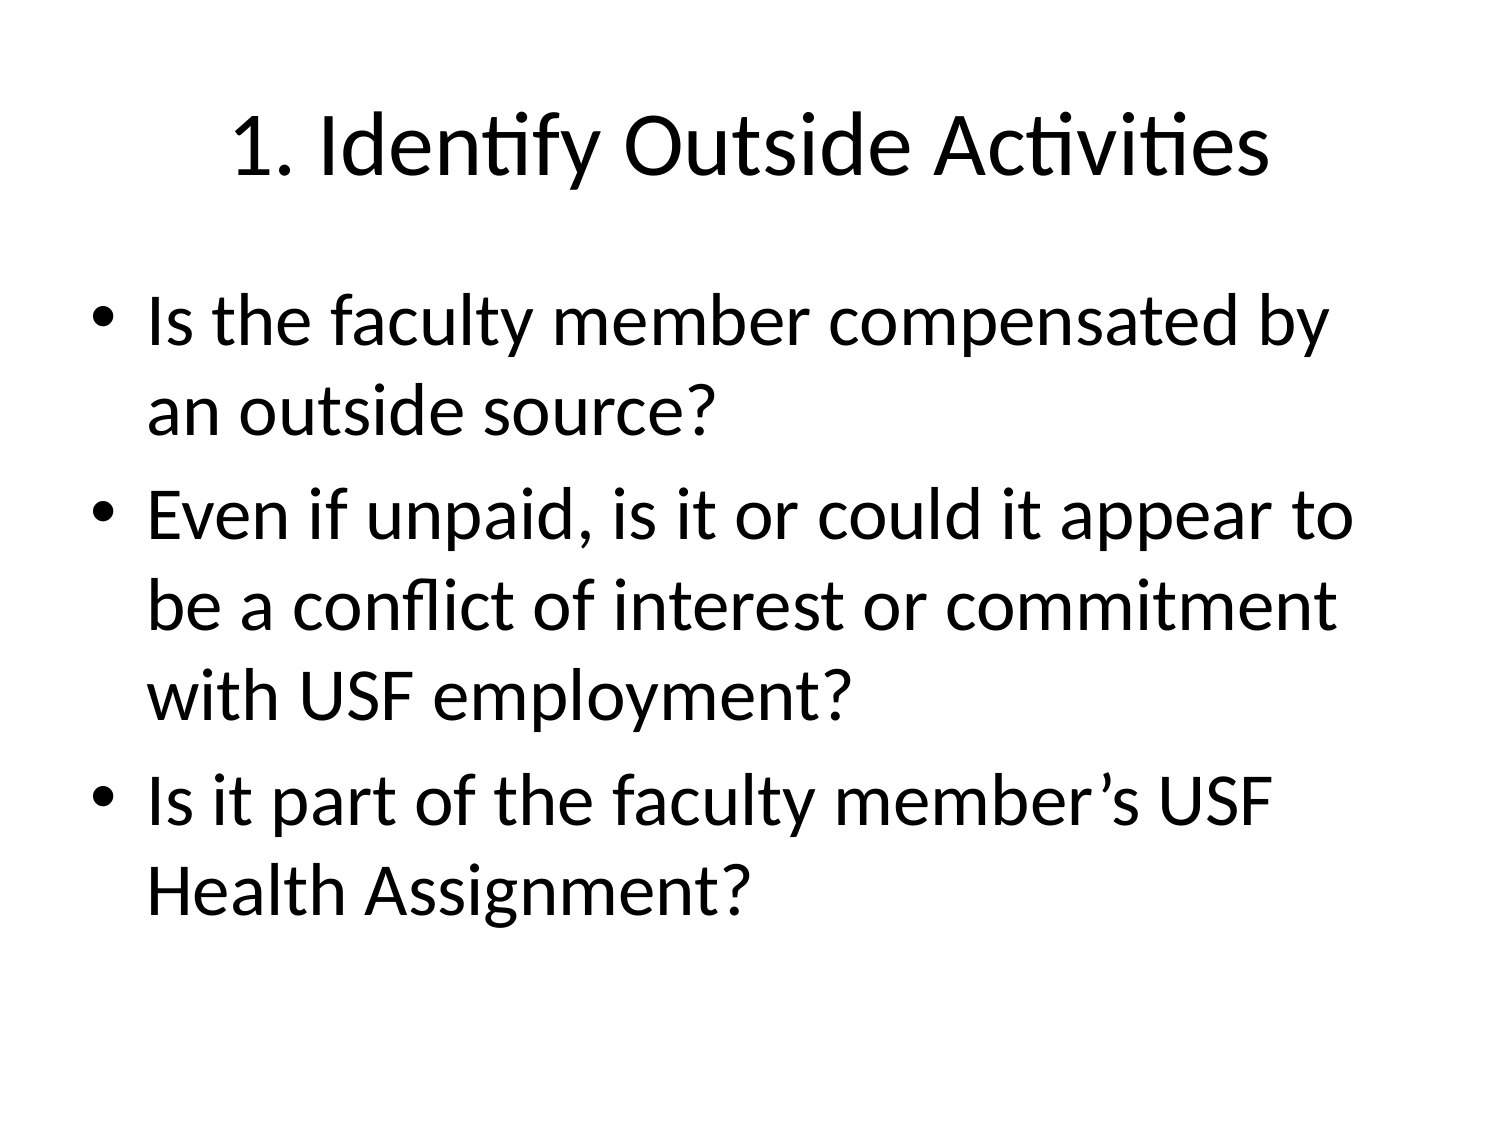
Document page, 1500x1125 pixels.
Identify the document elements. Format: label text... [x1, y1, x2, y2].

title 1. Identify Outside Activities [74, 44, 1426, 233]
list Is the faculty member compensated by an outside source? Even if unpaid, is it or could it appear to be a conflict of interest or commitment with USF employment? Is it part of the faculty member’s USF Health Assignment? [74, 262, 1426, 1006]
